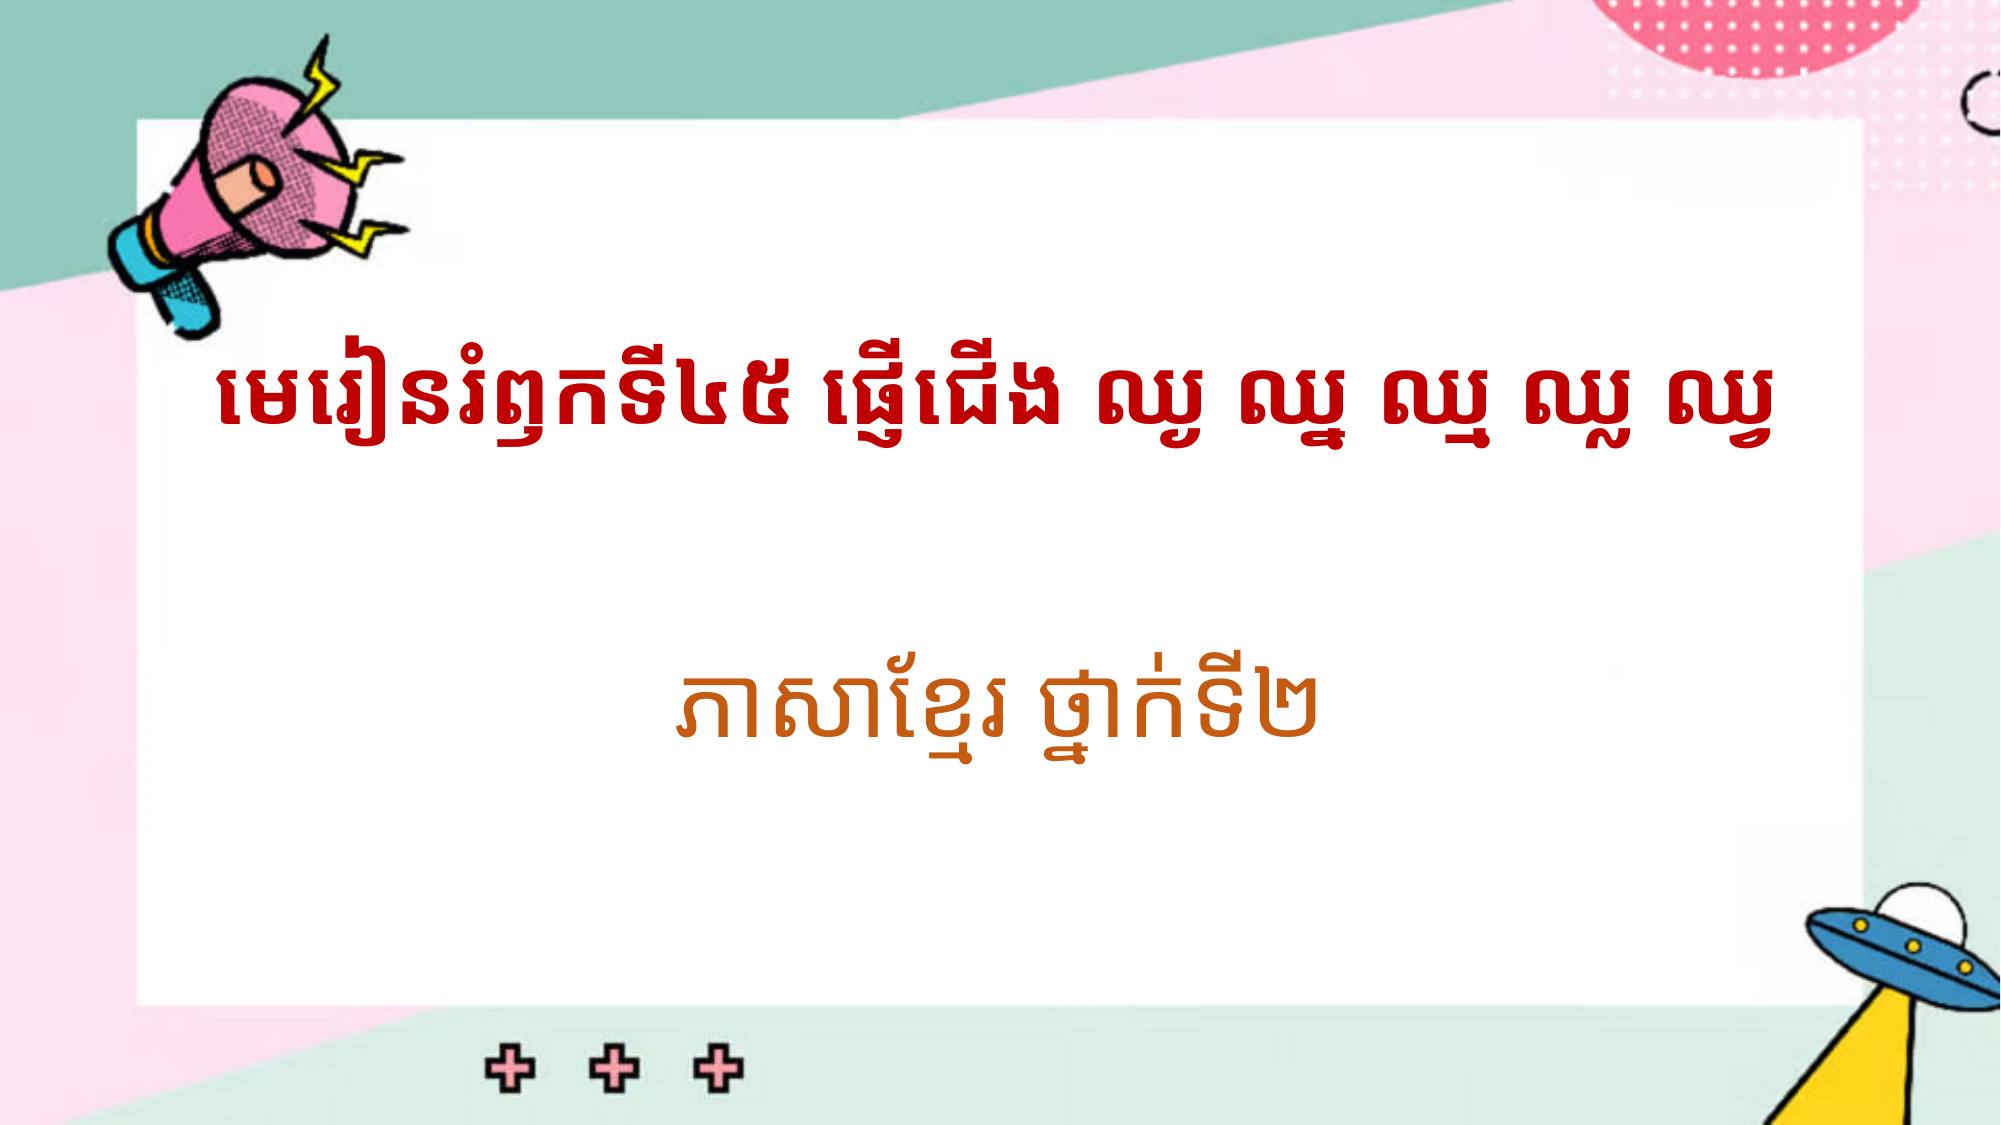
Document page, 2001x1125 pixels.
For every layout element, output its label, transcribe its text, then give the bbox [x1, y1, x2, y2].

picture [0, 0, 2001, 1125]
title មេរៀនរំឭកទី៤៥ ផ្ញើជើង ឈ្ង ឈ្ន ឈ្ម ឈ្ល ឈ្វ [79, 199, 1915, 591]
subtitle ភាសាខ្មែរ ថ្នាក់ទី២ [249, 643, 1750, 863]
